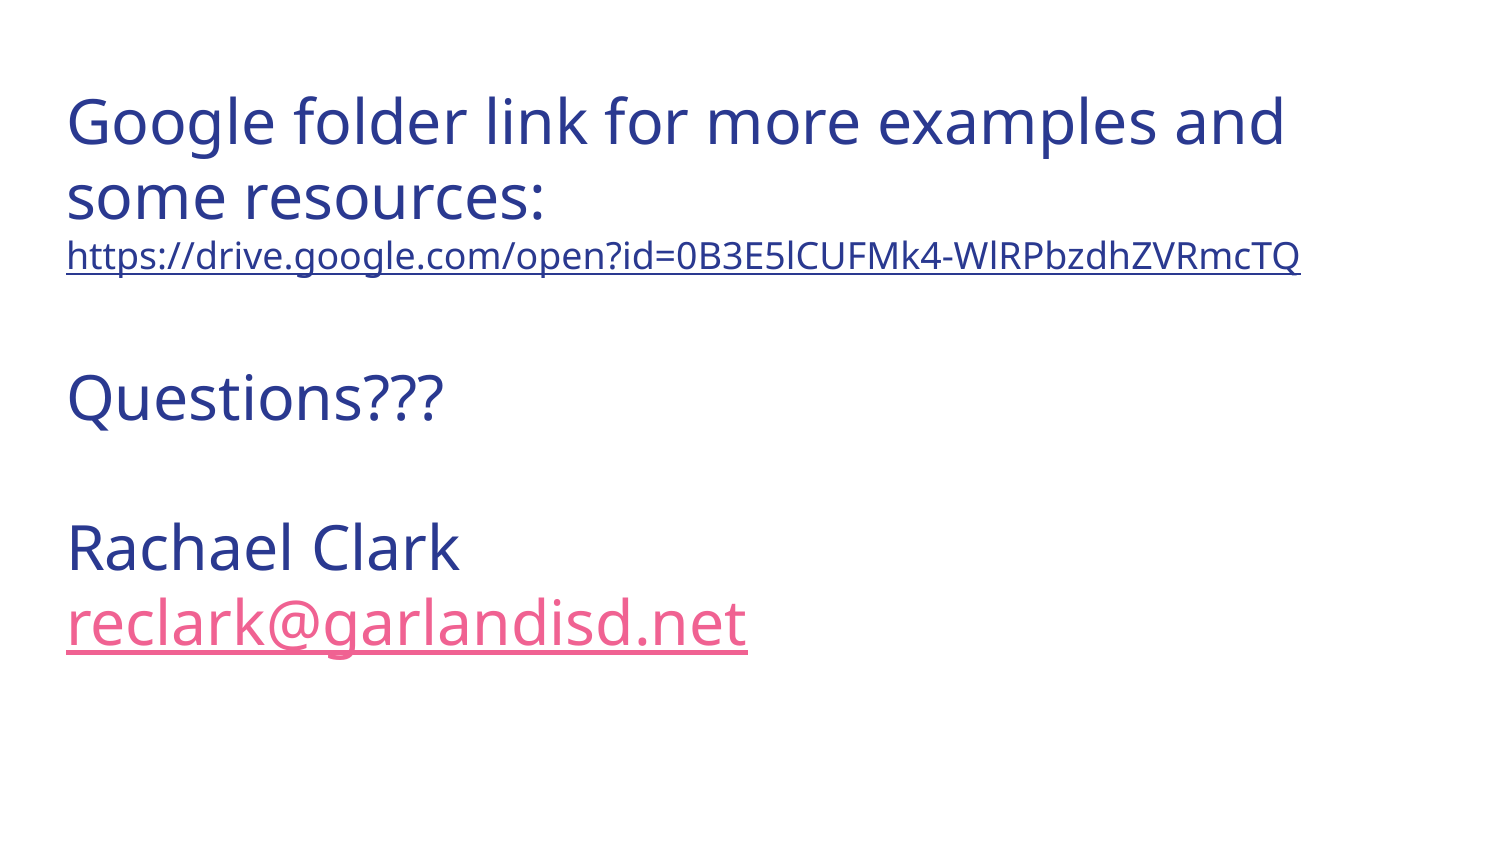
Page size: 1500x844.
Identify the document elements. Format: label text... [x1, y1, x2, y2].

title Google folder link for more examples and some resources: https://drive.google.com/open?id=0B3E5lCUFMk4-WlRPbzdhZVRmcTQ Questions??? Rachael Clark reclark@garlandisd.net [51, 67, 1442, 746]
